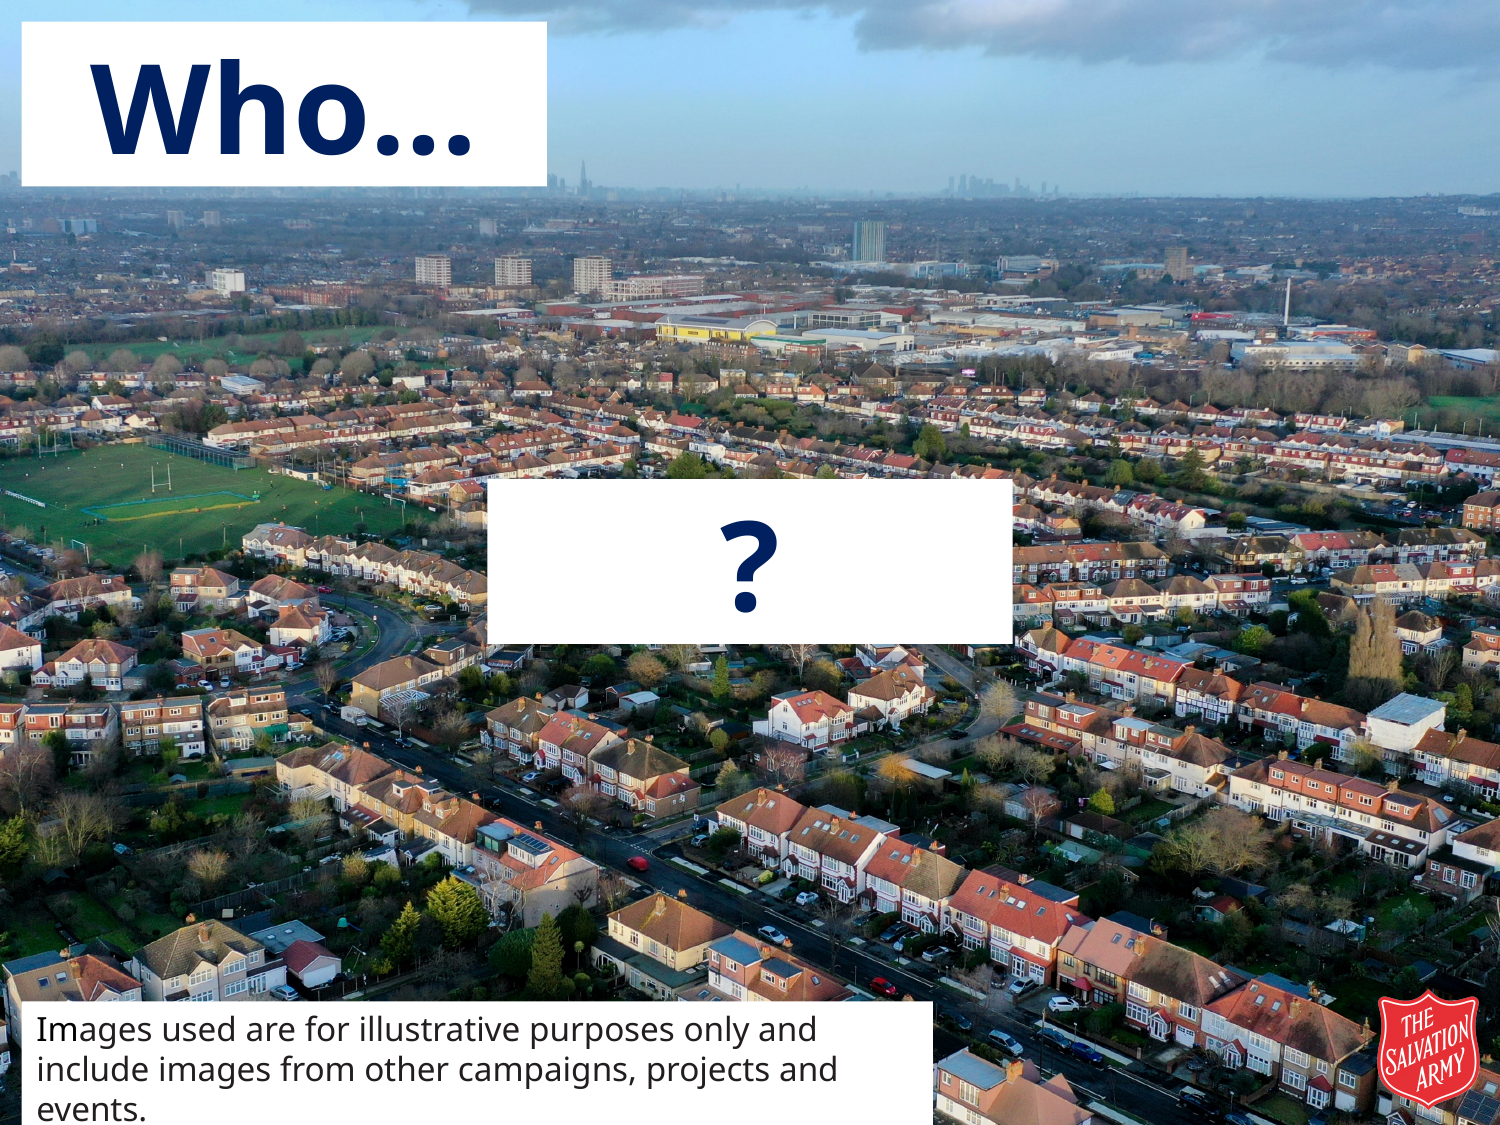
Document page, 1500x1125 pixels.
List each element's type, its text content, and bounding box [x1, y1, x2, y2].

picture [0, 0, 1500, 1125]
text_box ? [487, 479, 1013, 644]
text_box Images used are for illustrative purposes only and include images from other campaigns, projects and events. [21, 1001, 933, 1125]
text_box Who… [21, 21, 547, 187]
